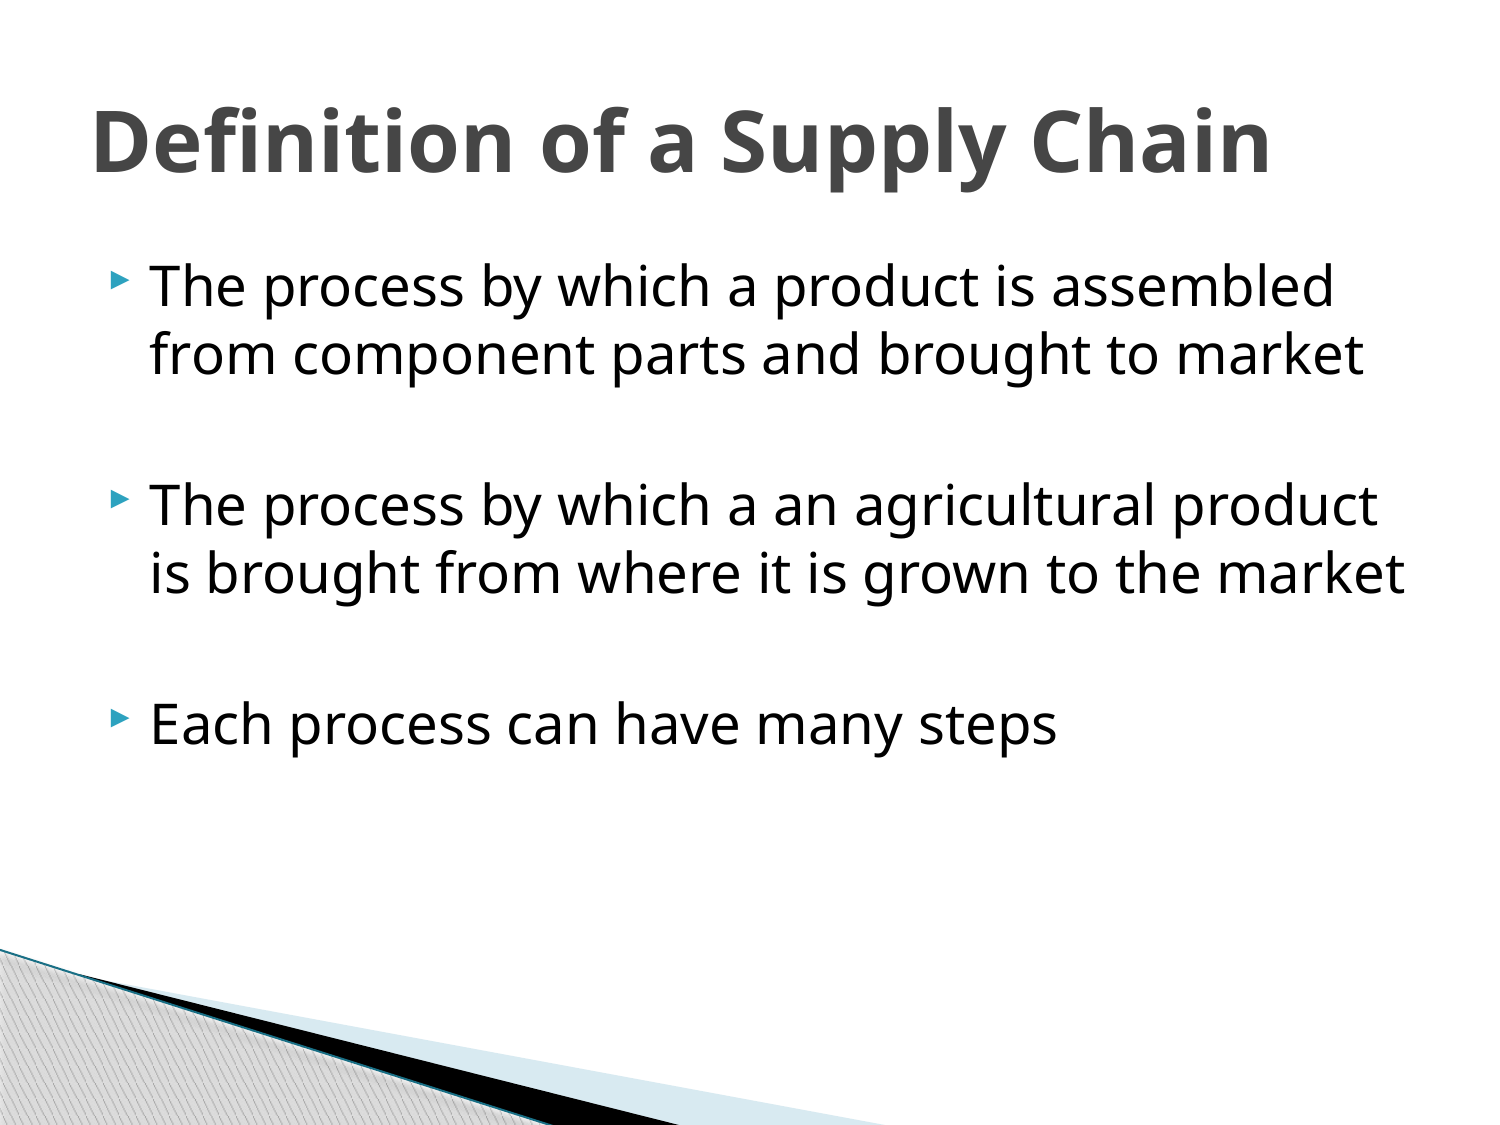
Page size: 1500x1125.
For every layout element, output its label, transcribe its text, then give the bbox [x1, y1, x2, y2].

title Definition of a Supply Chain [75, 45, 1425, 233]
list The process by which a product is assembled from component parts and brought to market The process by which a an agricultural product is brought from where it is grown to the market Each process can have many steps [75, 243, 1425, 986]
